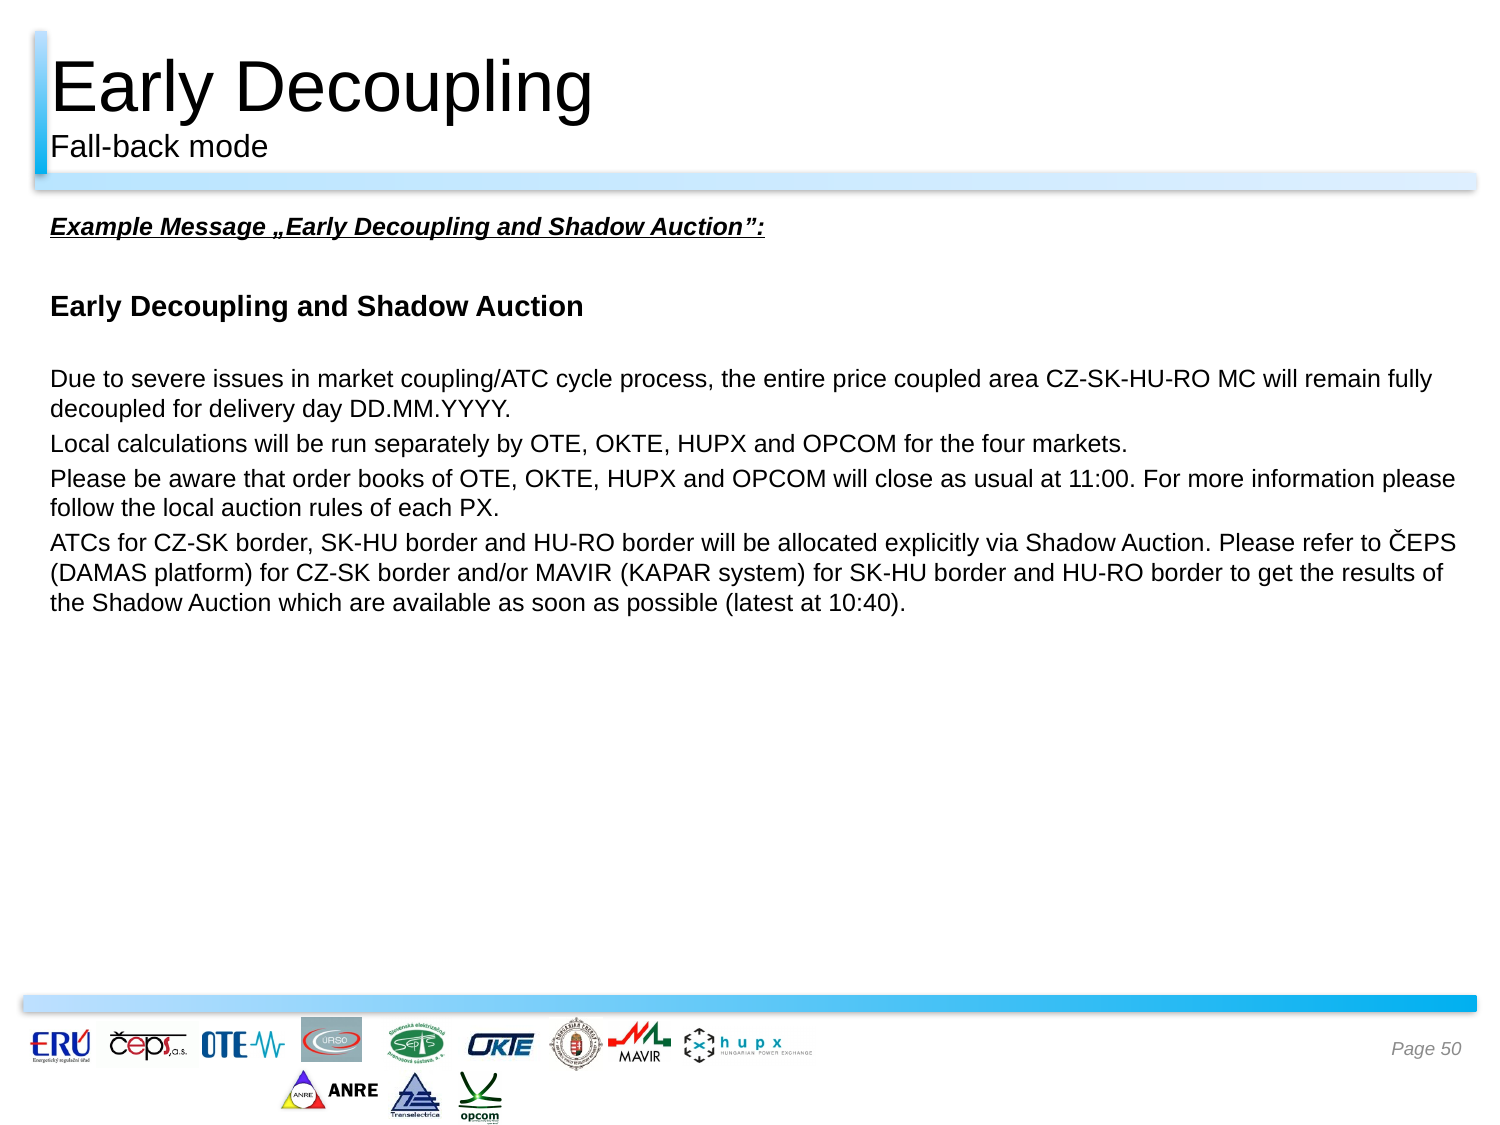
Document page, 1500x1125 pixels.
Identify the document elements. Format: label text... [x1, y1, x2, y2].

picture [272, 1017, 452, 1119]
picture [96, 1021, 199, 1068]
picture [608, 1021, 671, 1062]
picture [202, 1031, 285, 1058]
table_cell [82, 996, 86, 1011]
picture [549, 1017, 603, 1071]
picture [458, 1025, 547, 1064]
picture [682, 1026, 816, 1066]
title Early Decoupling Fall-back mode [34, 30, 1477, 173]
slide_number Page 50 [1312, 1018, 1477, 1079]
text_box 3d [649, 996, 653, 1011]
picture [458, 1071, 502, 1125]
picture [29, 1029, 92, 1064]
list Example Message „Early Decoupling and Shadow Auction”: Early Decoupling and Shadow Auction Due to severe issues in market coupling/ATC cycle process, the entire price coupled area CZ-SK-HU-RO MC will remain fully decoupled for delivery day DD.MM.YYYY. Local calculations will be run separately by OTE, OKTE, HUPX and OPCOM for the four markets. Please be aware that order books of OTE, OKTE, HUPX and OPCOM will close as usual at 11:00. For more information please follow the local auction rules of each PX. ATCs for CZ-SK border, SK-HU border and HU-RO border will be allocated explicitly via Shadow Auction. Please refer to ČEPS (DAMAS platform) for CZ-SK border and/or MAVIR (KAPAR system) for SK-HU border and HU-RO border to get the results of the Shadow Auction which are available as soon as possible (latest at 10:40). [34, 202, 1477, 985]
